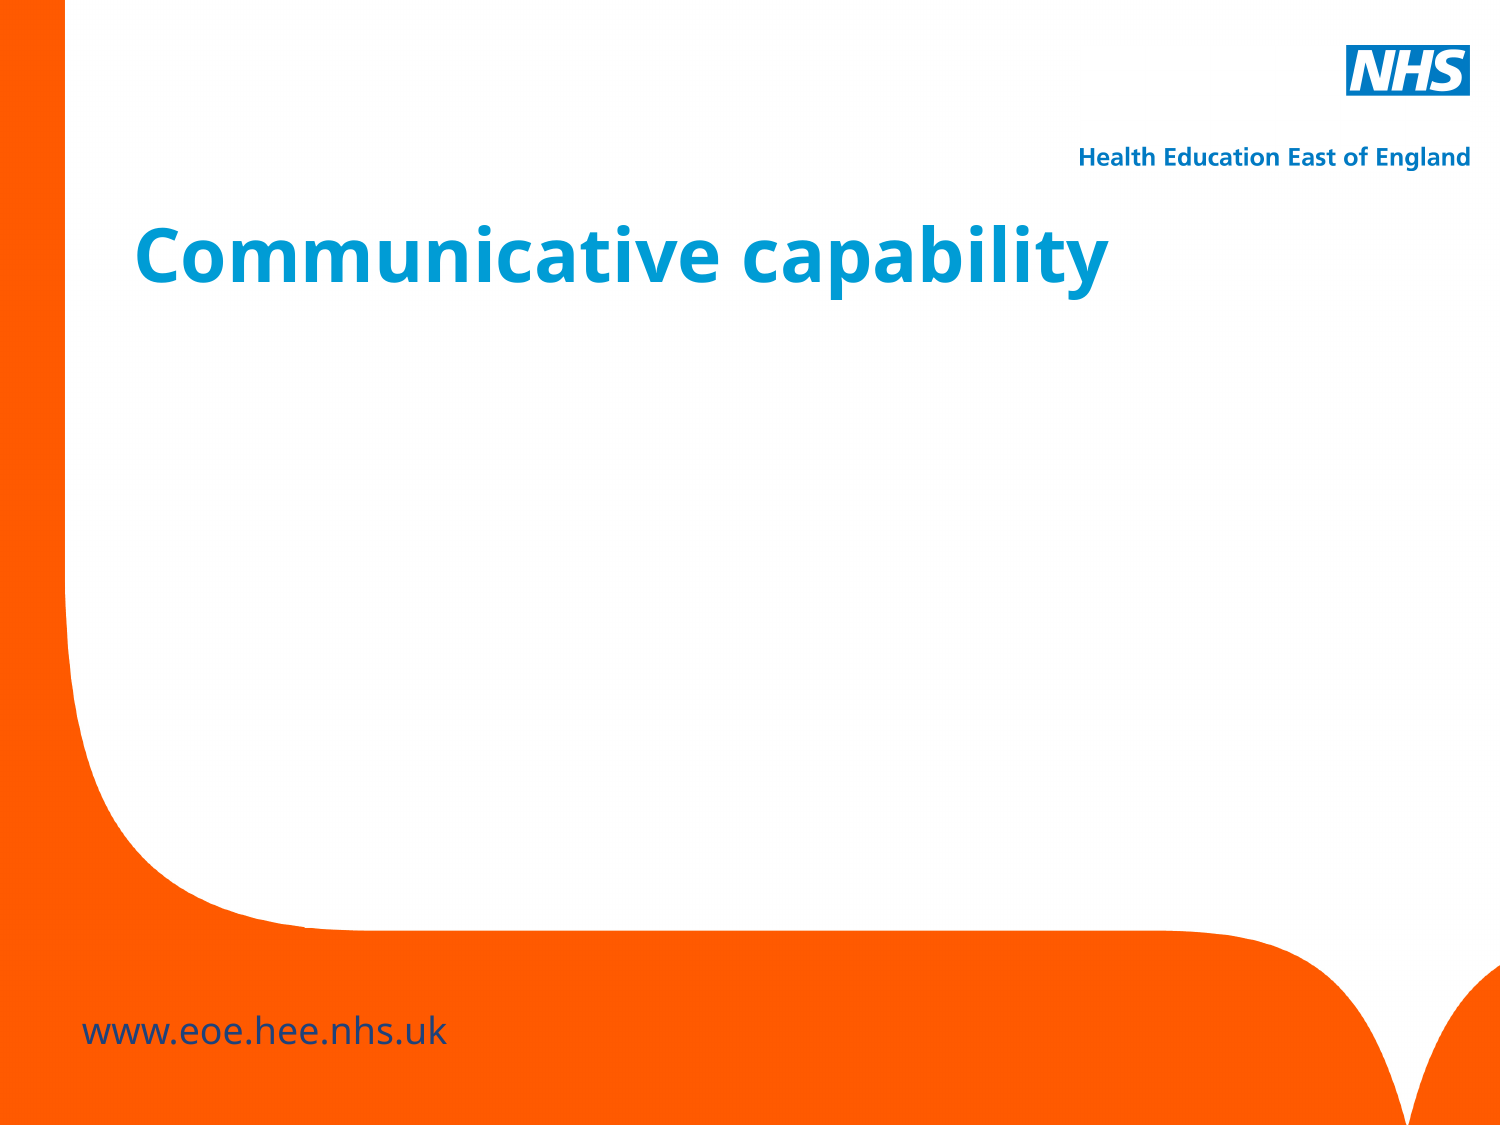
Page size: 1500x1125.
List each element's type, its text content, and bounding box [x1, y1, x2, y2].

picture [0, 0, 1500, 1125]
title Communicative capability [118, 200, 1394, 388]
